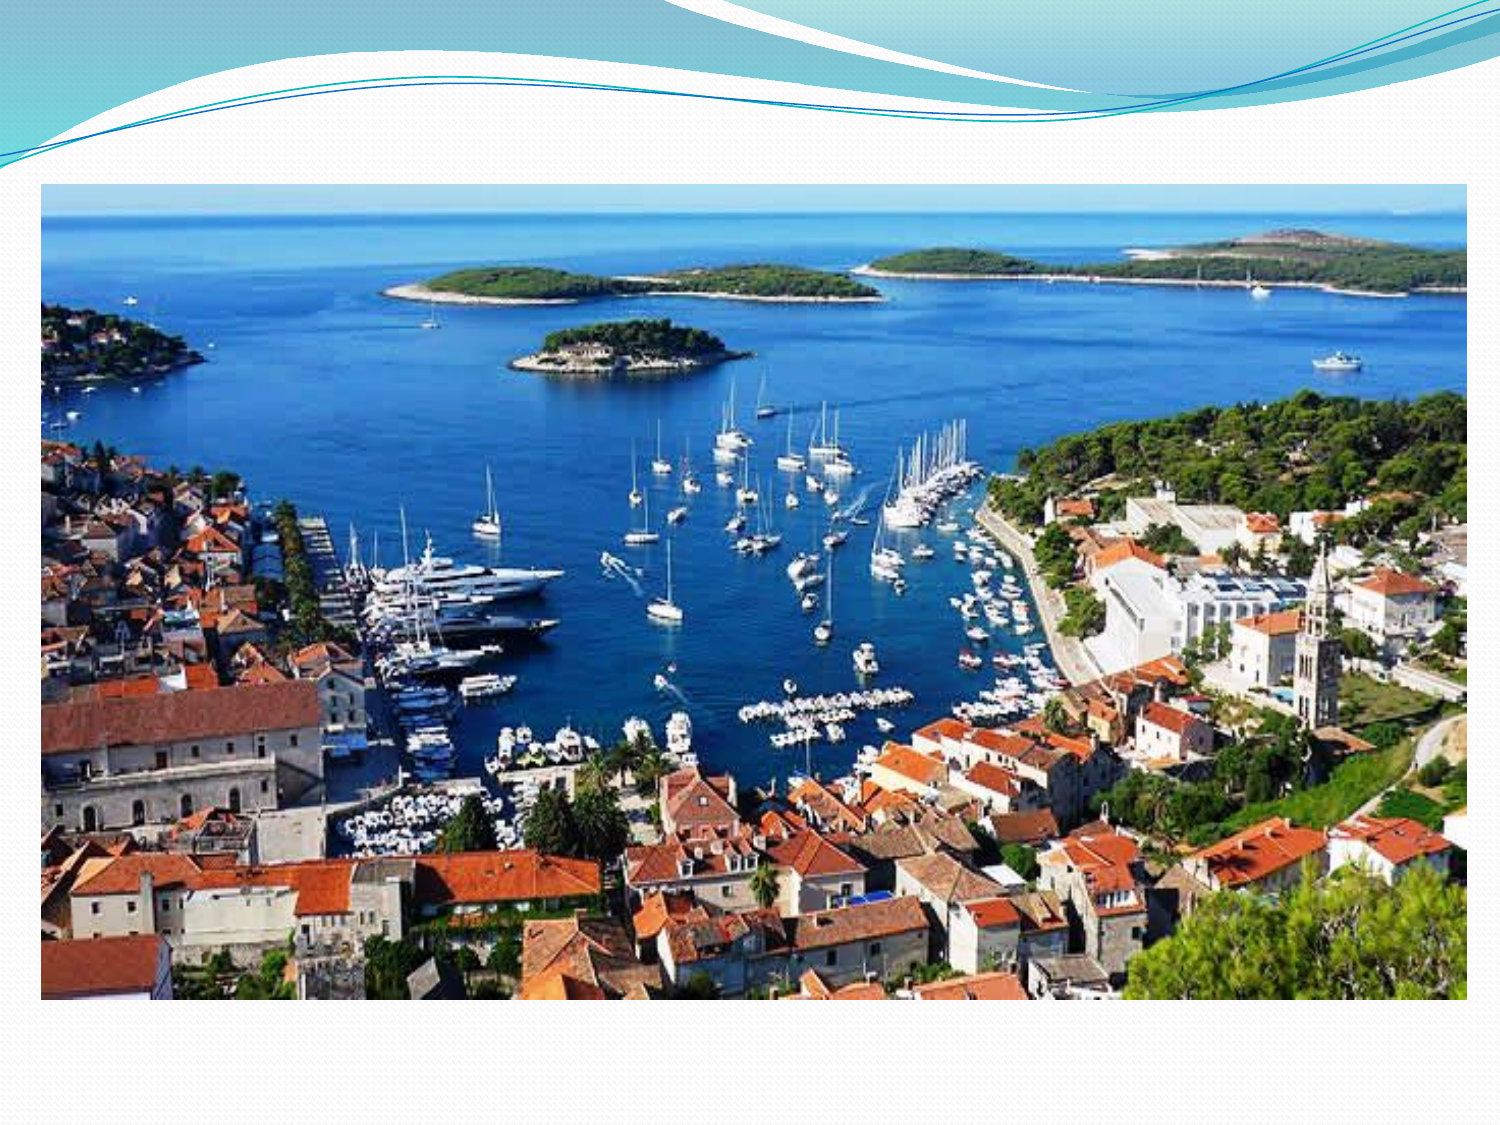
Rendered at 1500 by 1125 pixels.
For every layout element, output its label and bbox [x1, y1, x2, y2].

list [40, 184, 1467, 1000]
